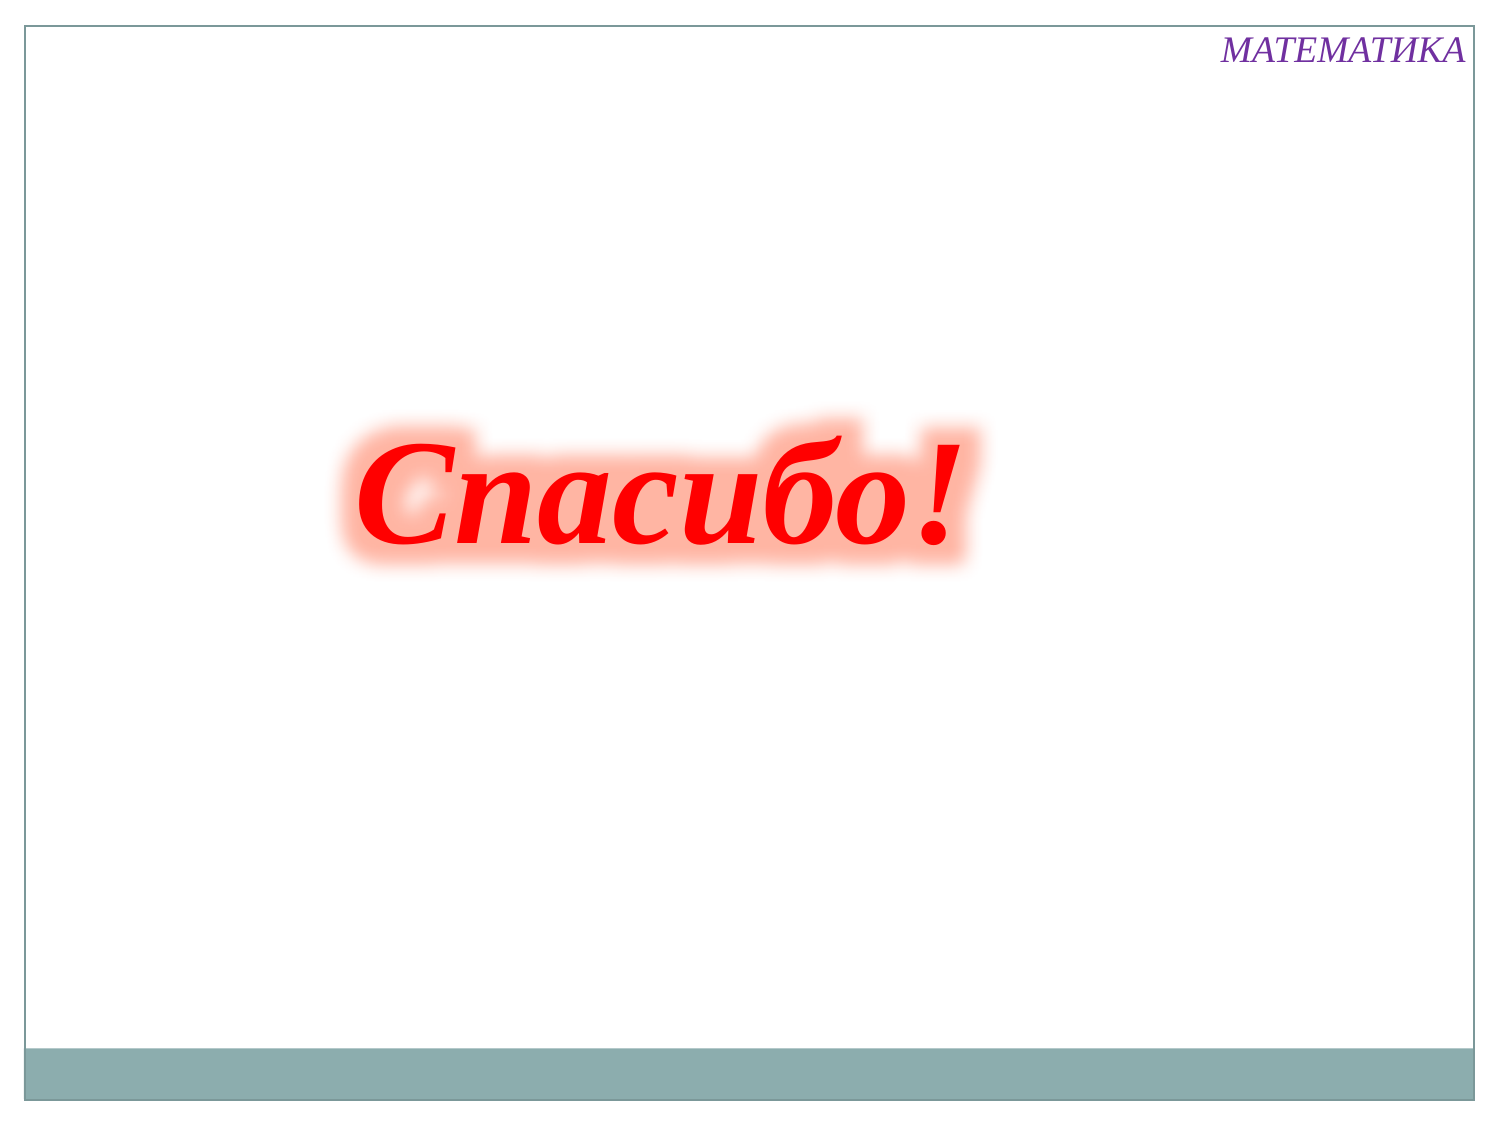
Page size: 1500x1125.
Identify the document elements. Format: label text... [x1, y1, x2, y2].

text_box Спасибо! [339, 386, 1055, 582]
text_box МАТЕМАТИКА [1206, 17, 1481, 78]
